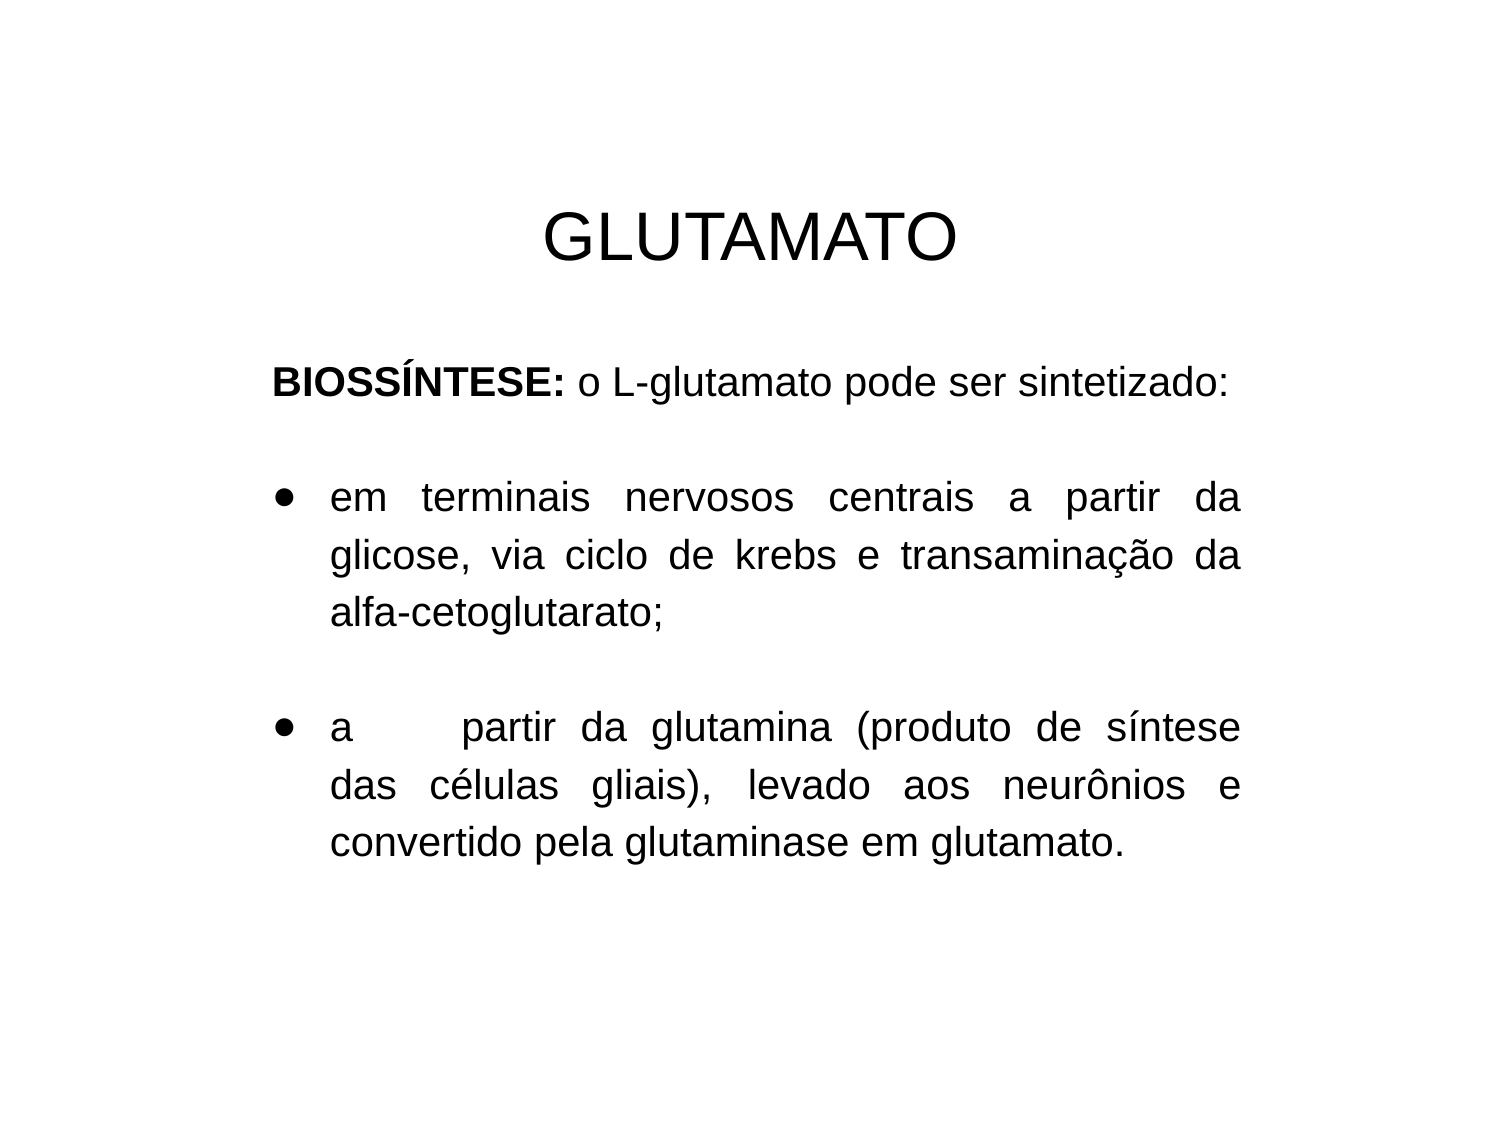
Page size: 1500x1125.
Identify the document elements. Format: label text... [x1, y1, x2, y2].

title GLUTAMATO [179, 134, 1323, 332]
text_box BIOSSÍNTESE: o L-glutamato pode ser sintetizado: em terminais nervosos centrais a partir da glicose, via ciclo de krebs e transaminação da alfa-cetoglutarato; a partir da glutamina (produto de síntese das células gliais), levado aos neurônios e convertido pela glutaminase em glutamato. [240, 347, 1257, 939]
